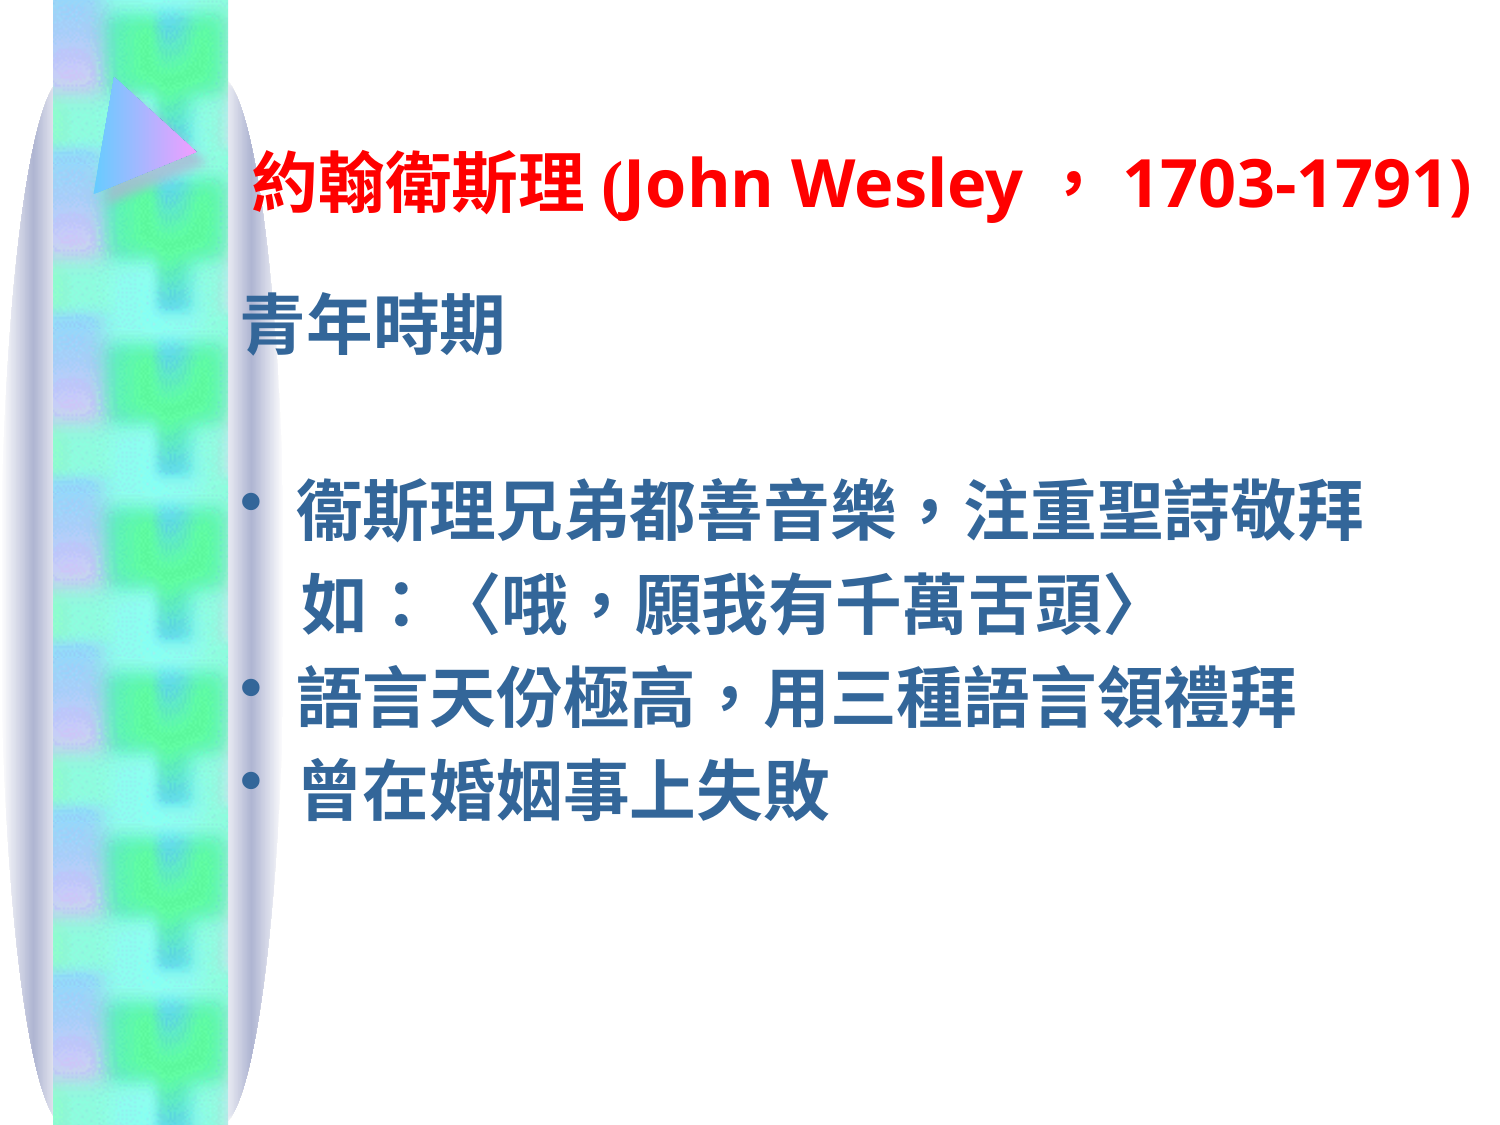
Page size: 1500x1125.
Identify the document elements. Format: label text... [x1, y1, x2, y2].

title 約翰衛斯理(John Wesley，1703-1791) [224, 40, 1500, 229]
list 青年時期 衞斯理兄弟都善音樂，注重聖詩敬拜 如：〈哦，願我有千萬舌頭〉 語言天份極高，用三種語言領禮拜 曾在婚姻事上失敗 [224, 275, 1500, 950]
picture [53, 0, 229, 1125]
